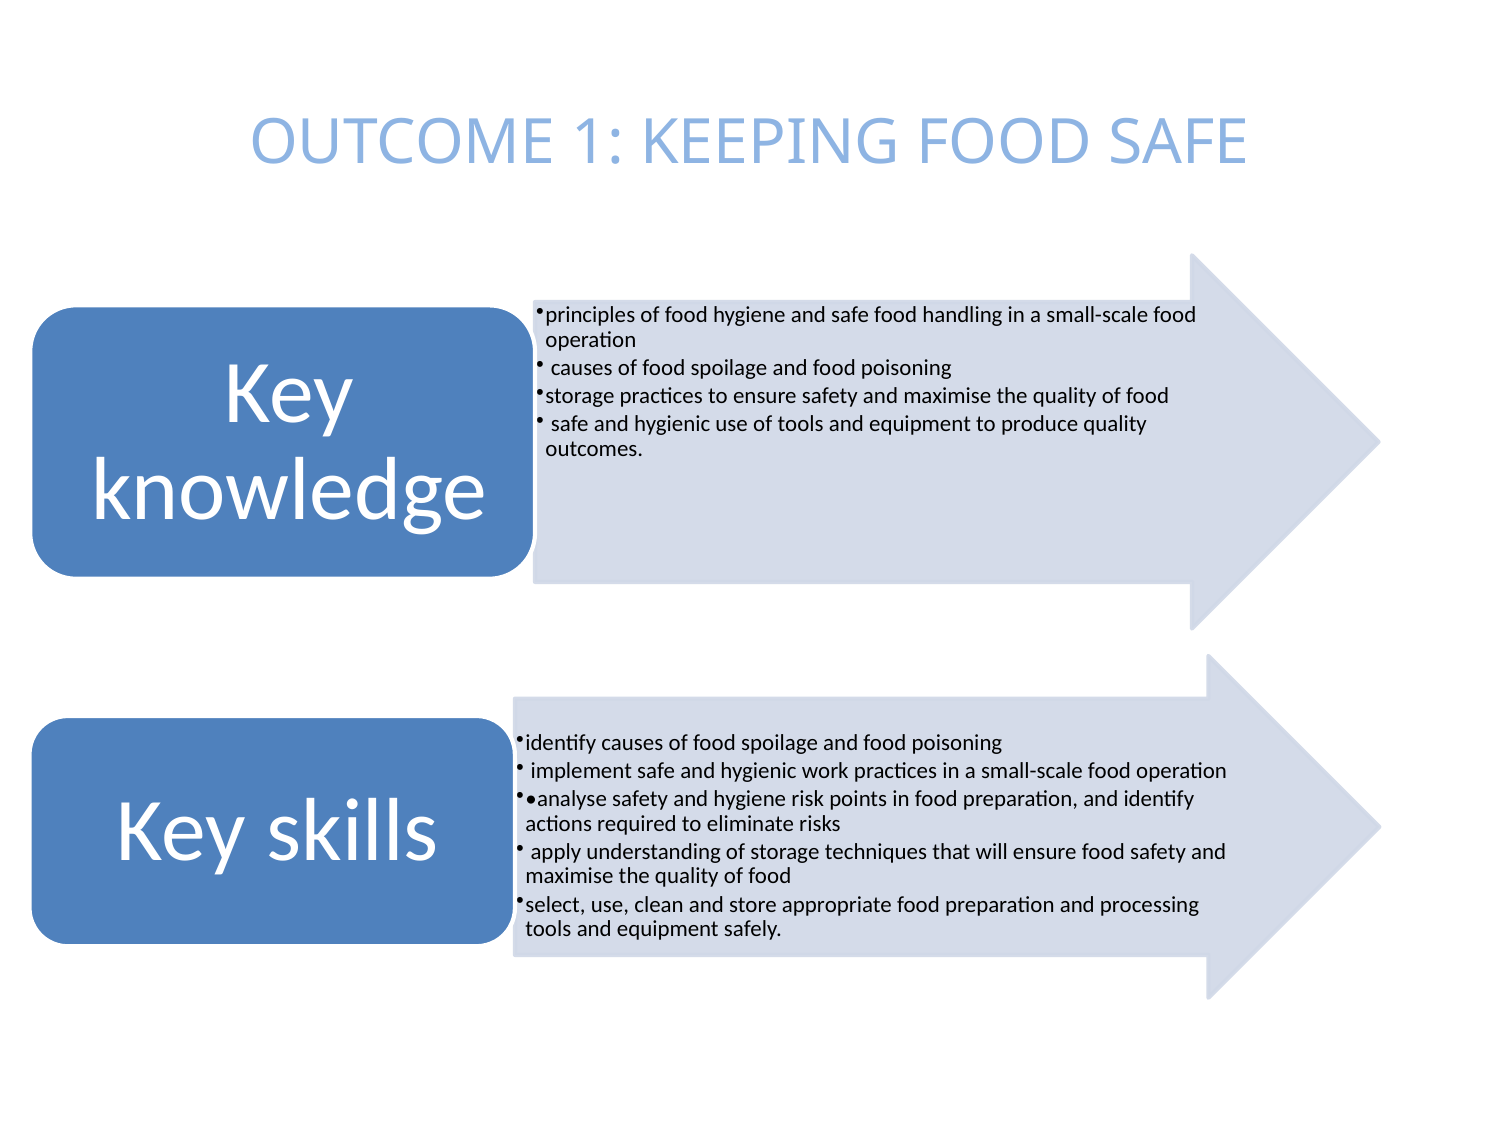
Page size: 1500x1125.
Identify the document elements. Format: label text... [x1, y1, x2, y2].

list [29, 255, 1380, 998]
title OUTCOME 1: KEEPING FOOD SAFE [75, 45, 1425, 233]
